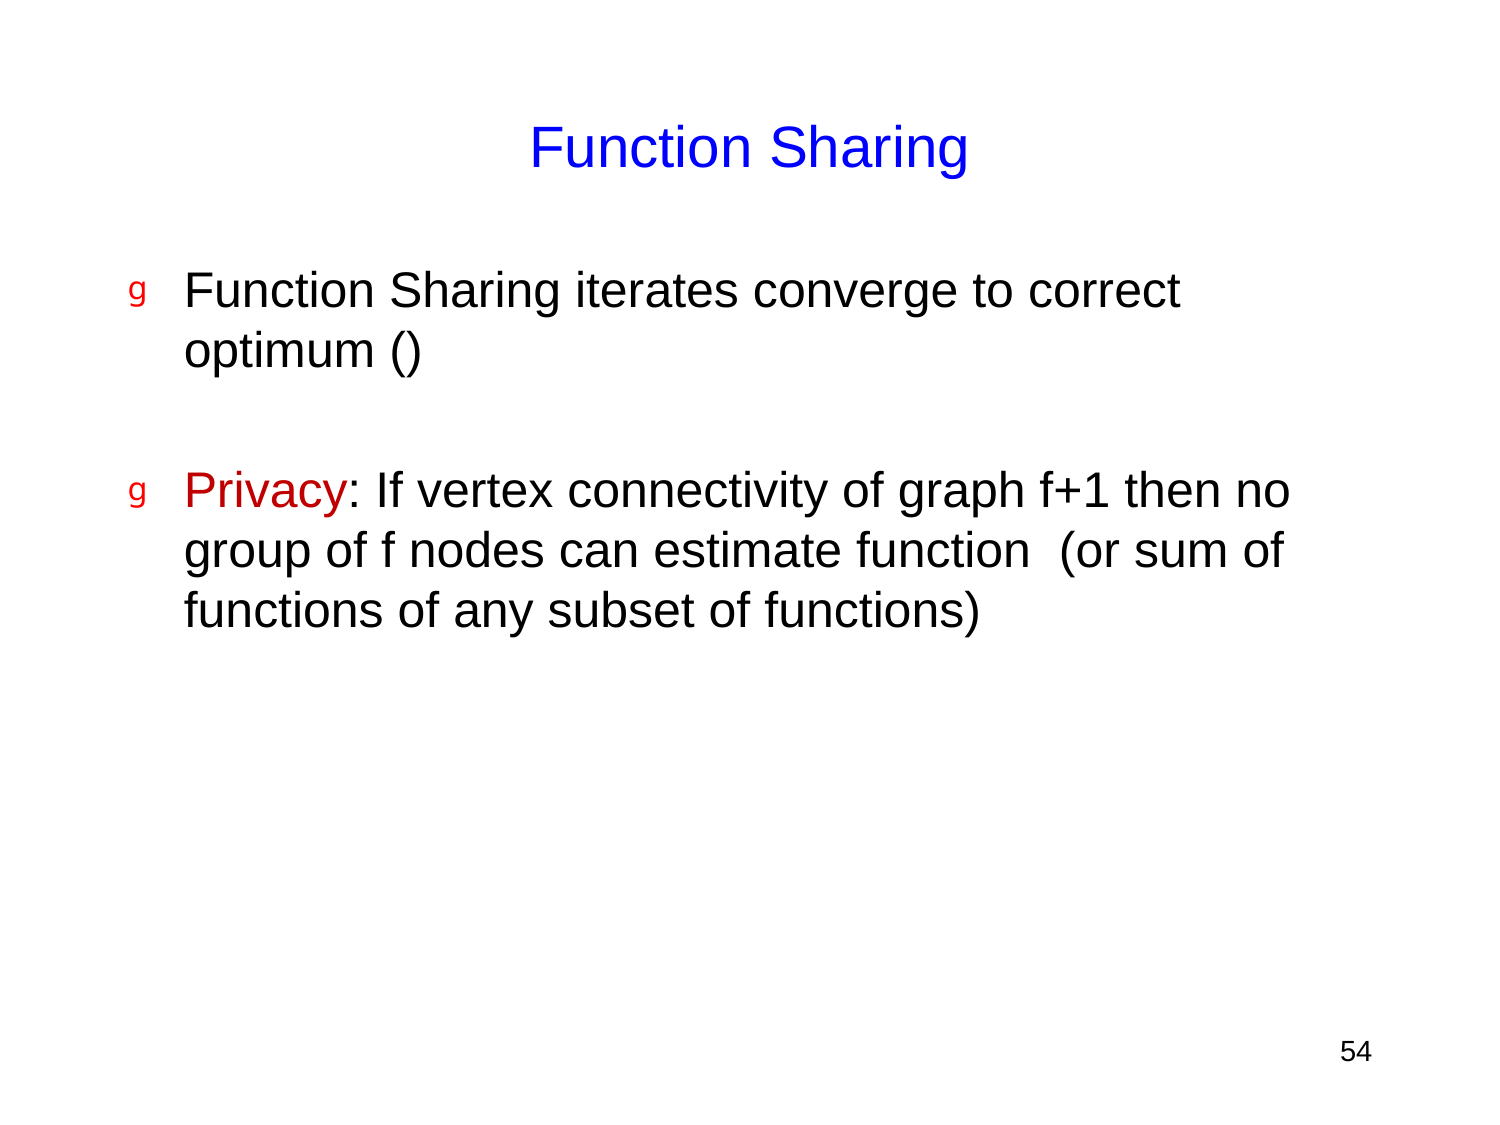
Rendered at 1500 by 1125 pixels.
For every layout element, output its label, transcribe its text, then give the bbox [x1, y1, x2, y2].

title Function Sharing [112, 49, 1388, 238]
slide_number 54 [1074, 1024, 1388, 1101]
